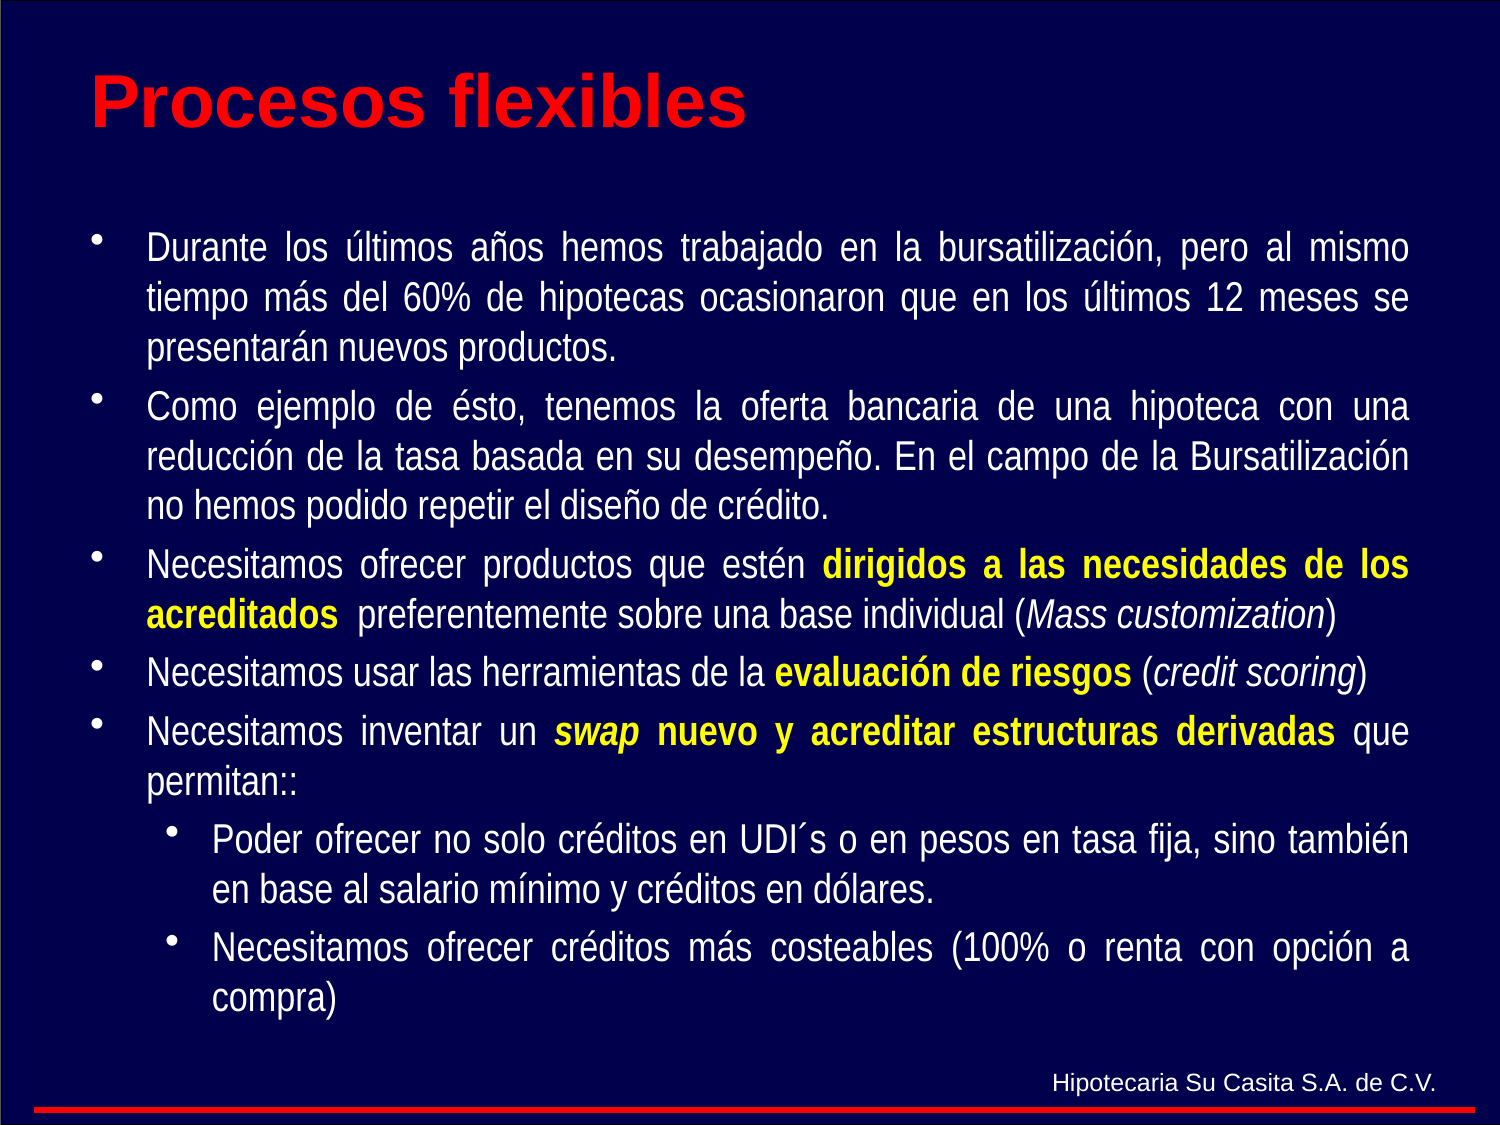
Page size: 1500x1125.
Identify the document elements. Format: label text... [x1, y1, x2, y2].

list Durante los últimos años hemos trabajado en la bursatilización, pero al mismo tiempo más del 60% de hipotecas ocasionaron que en los últimos 12 meses se presentarán nuevos productos. Como ejemplo de ésto, tenemos la oferta bancaria de una hipoteca con una reducción de la tasa basada en su desempeño. En el campo de la Bursatilización no hemos podido repetir el diseño de crédito. Necesitamos ofrecer productos que estén dirigidos a las necesidades de los acreditados preferentemente sobre una base individual (Mass customization) Necesitamos usar las herramientas de la evaluación de riesgos (credit scoring) Necesitamos inventar un swap nuevo y acreditar estructuras derivadas que permitan:: Poder ofrecer no solo créditos en UDI´s o en pesos en tasa fija, sino también en base al salario mínimo y créditos en dólares. Necesitamos ofrecer créditos más costeables (100% o renta con opción a compra) [75, 212, 1425, 1053]
title Procesos flexibles [75, 45, 1425, 212]
